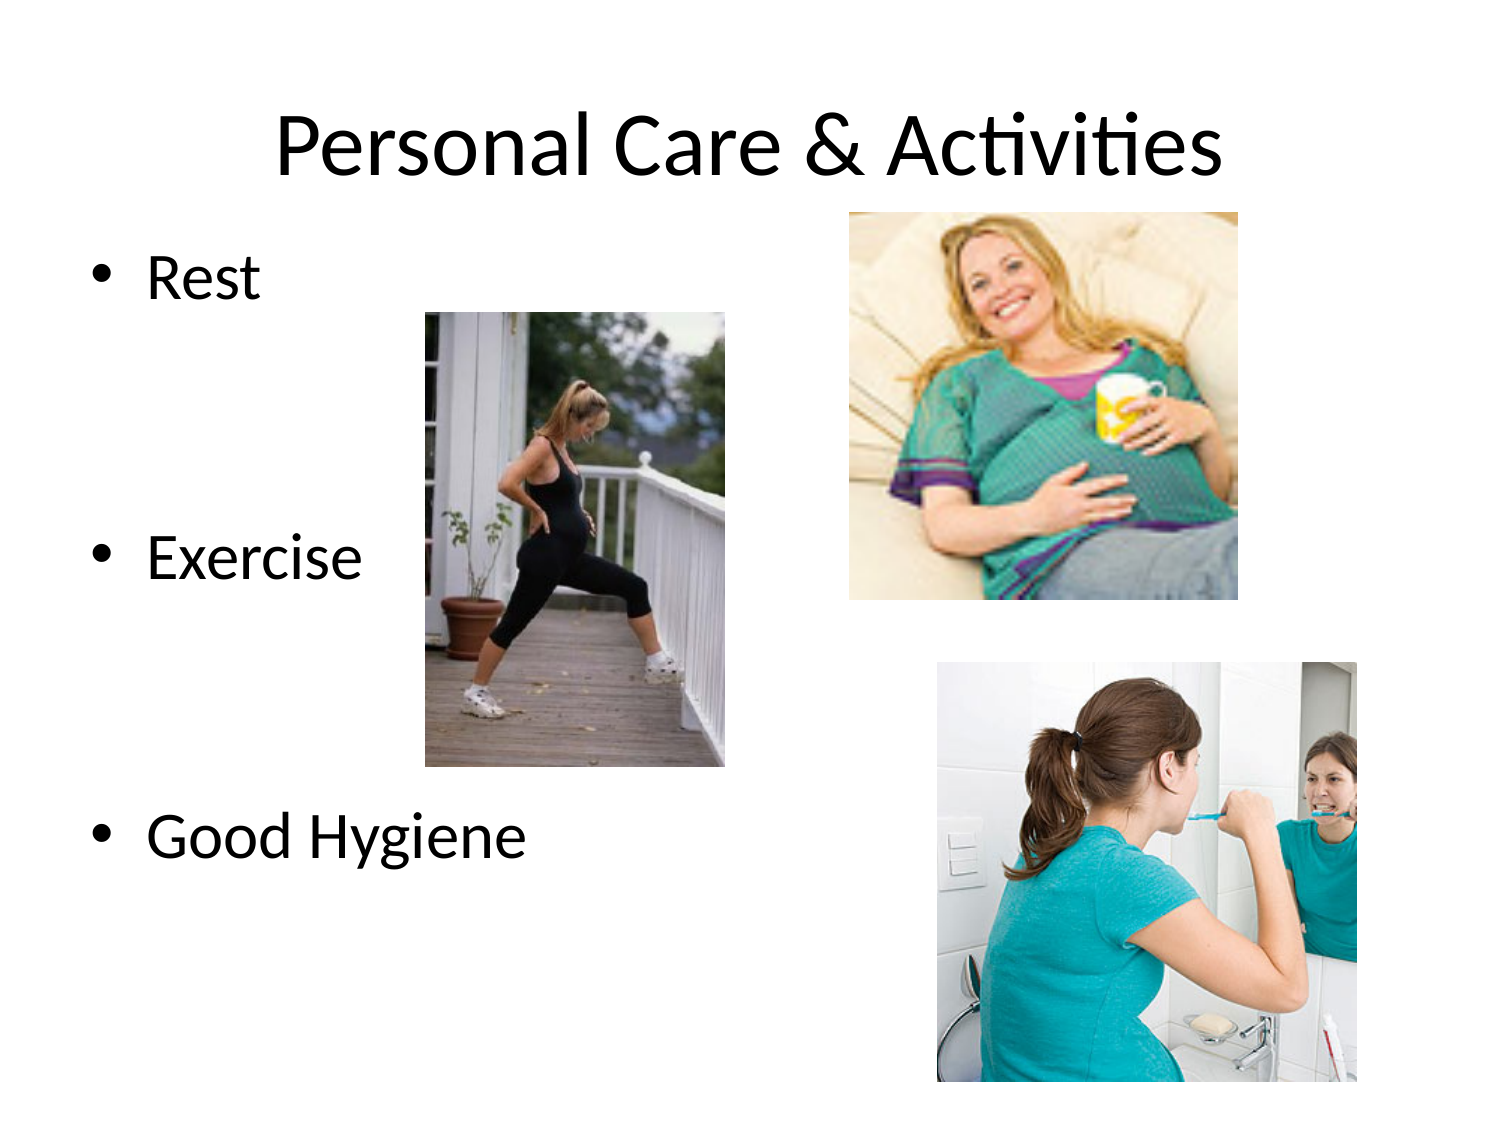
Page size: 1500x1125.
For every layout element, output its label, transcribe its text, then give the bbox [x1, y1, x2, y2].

picture [424, 312, 726, 768]
title Personal Care & Activities [75, 45, 1425, 224]
picture [849, 212, 1238, 601]
list Rest Exercise Good Hygiene [75, 224, 1425, 1100]
picture [937, 662, 1357, 1082]
